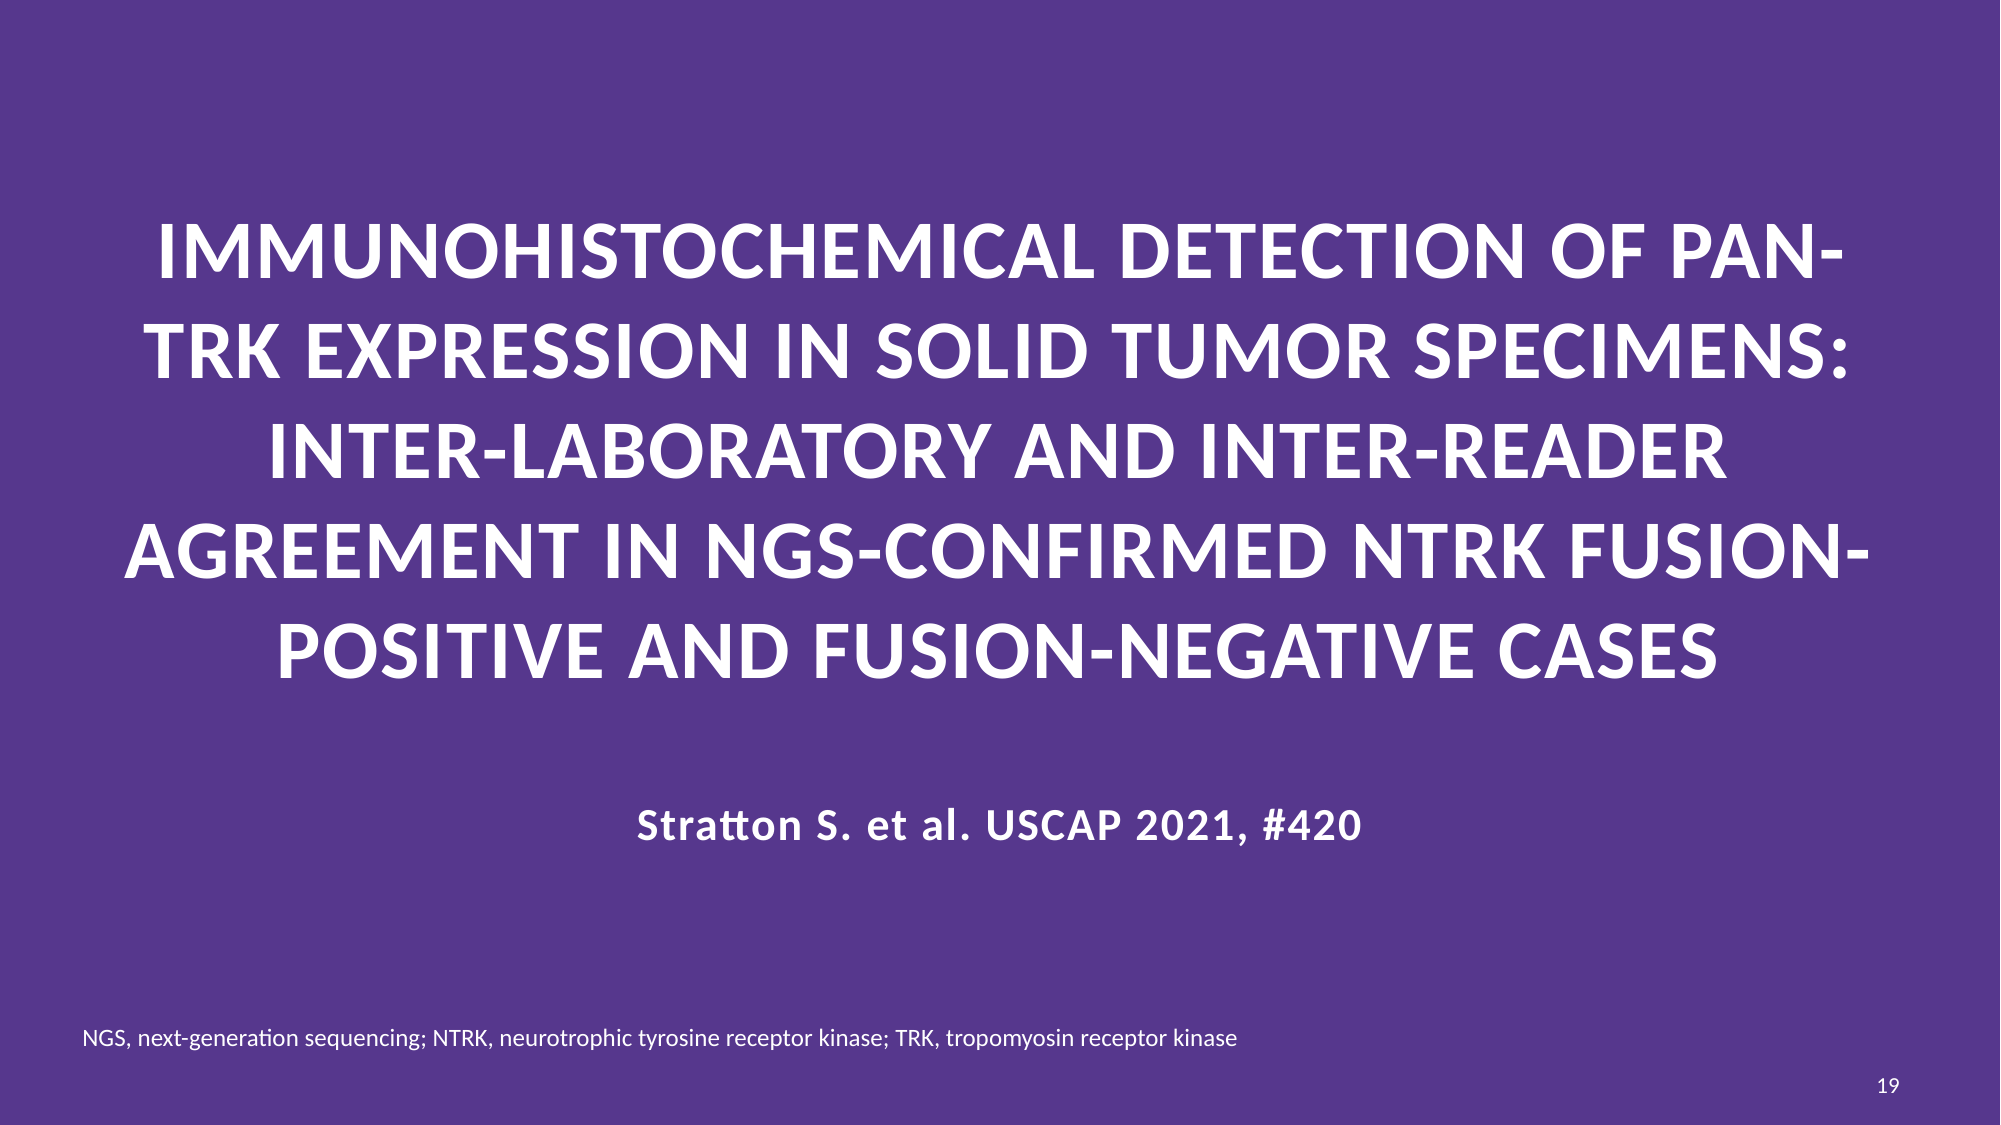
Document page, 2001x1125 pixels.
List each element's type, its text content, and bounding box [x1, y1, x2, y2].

title Immunohistochemical Detection of pan-TRK Expression in Solid Tumor Specimens: Inter-Laboratory and Inter-Reader Agreement in NGS-confirmed NTRK Fusion-Positive and Fusion-Negative Cases Stratton S. et al. USCAP 2021, #420 [99, 45, 1900, 1000]
slide_number 19 [1771, 1054, 1900, 1115]
text_box NGS, next-generation sequencing; NTRK, neurotrophic tyrosine receptor kinase; TRK, tropomyosin receptor kinase [67, 1014, 1898, 1060]
